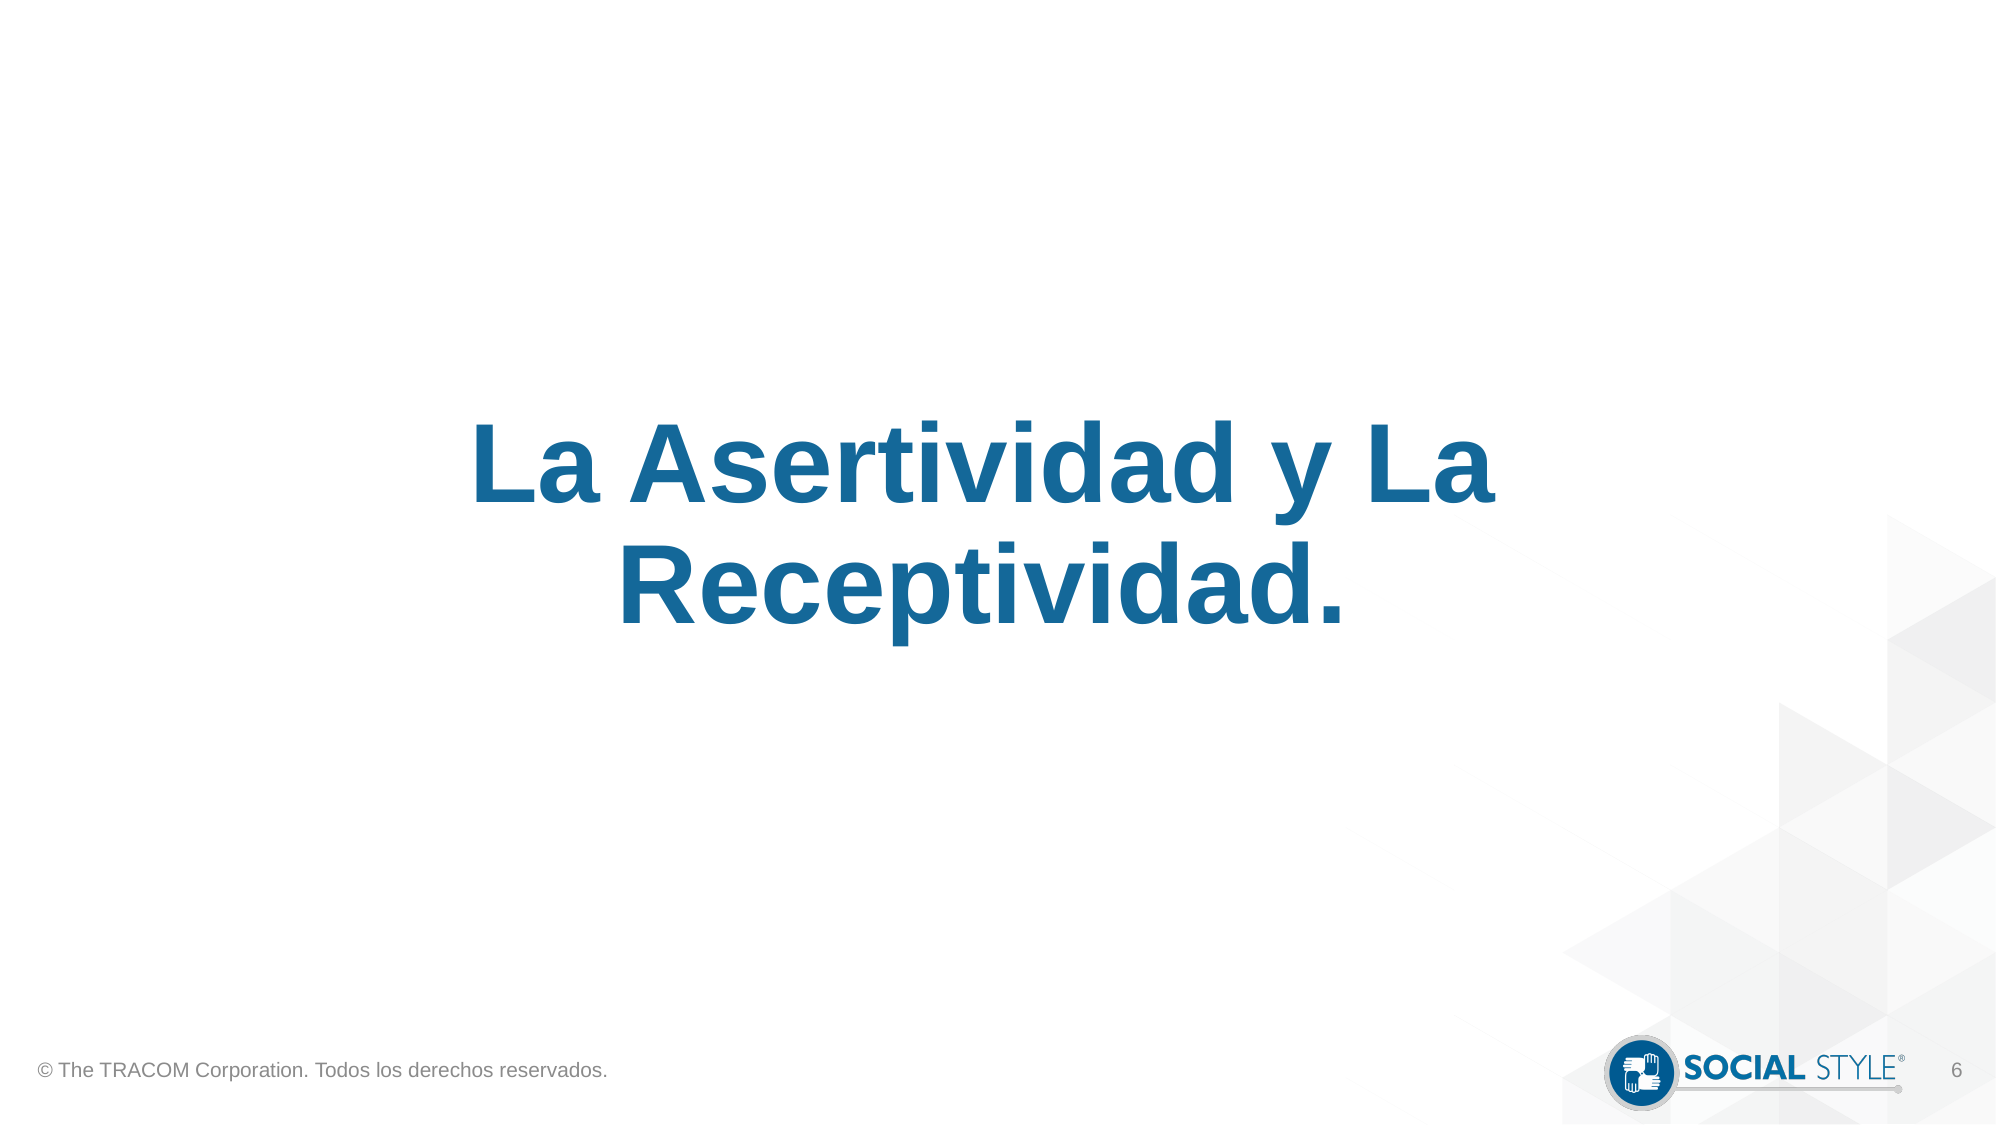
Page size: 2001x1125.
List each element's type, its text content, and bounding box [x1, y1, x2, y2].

footer © The TRACOM Corporation. Todos los derechos reservados. [37, 1056, 1338, 1103]
picture [1604, 1103, 1905, 1111]
title La Asertividad y La Receptividad. [130, 337, 1835, 716]
picture [1604, 1035, 1905, 1056]
slide_number 6 [1512, 1056, 1963, 1103]
